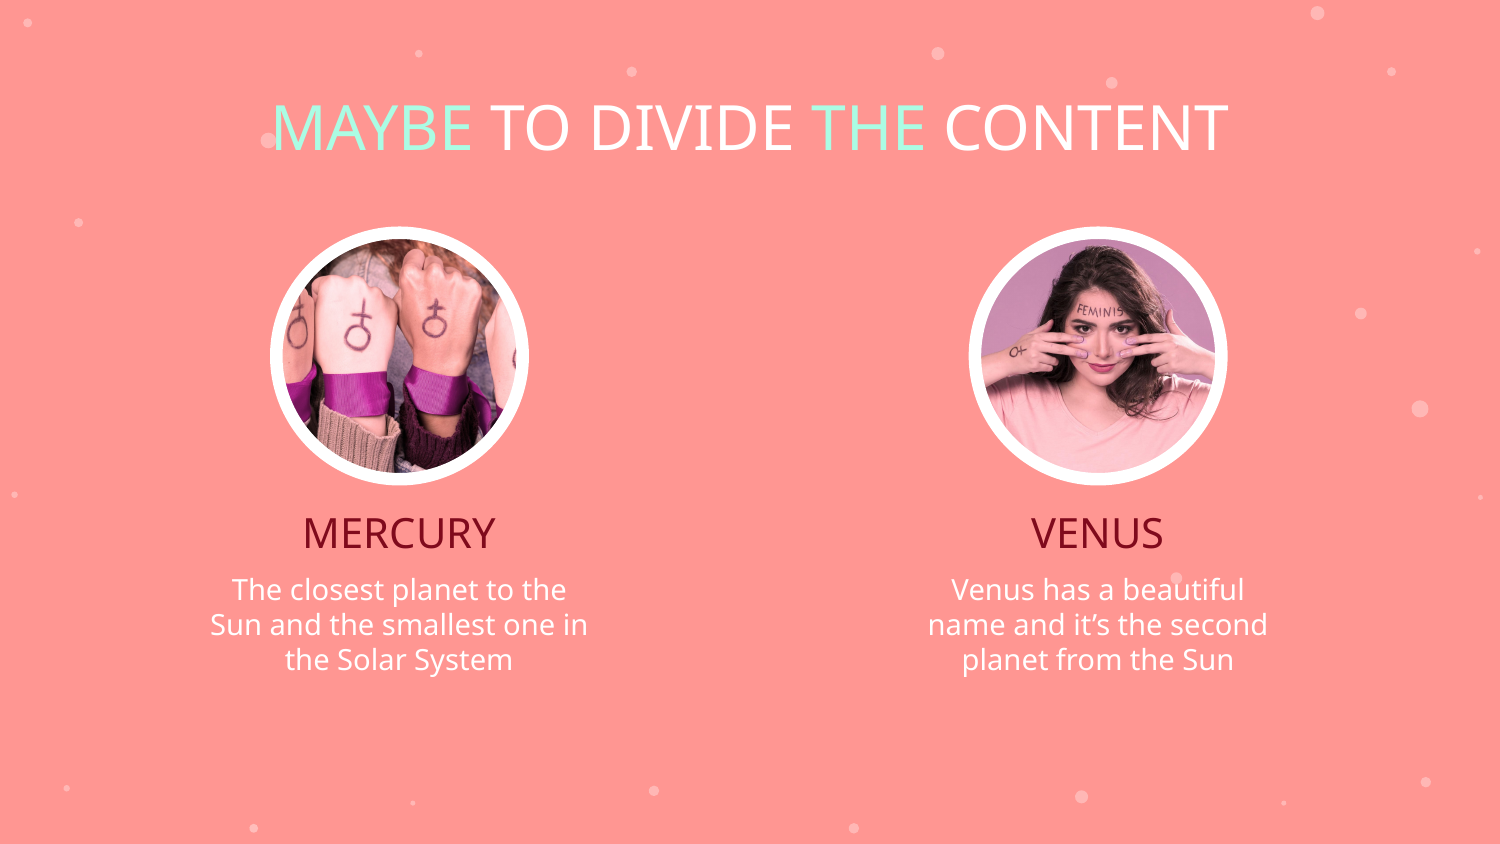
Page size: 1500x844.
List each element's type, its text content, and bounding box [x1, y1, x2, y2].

picture [974, 232, 1222, 480]
subtitle MERCURY [195, 499, 604, 565]
subtitle The closest planet to the Sun and the smallest one in the Solar System [195, 565, 604, 687]
title MAYBE TO DIVIDE THE CONTENT [118, 72, 1382, 167]
picture [275, 232, 523, 480]
subtitle Venus has a beautiful name and it’s the second planet from the Sun [893, 561, 1303, 687]
subtitle VENUS [893, 499, 1303, 561]
